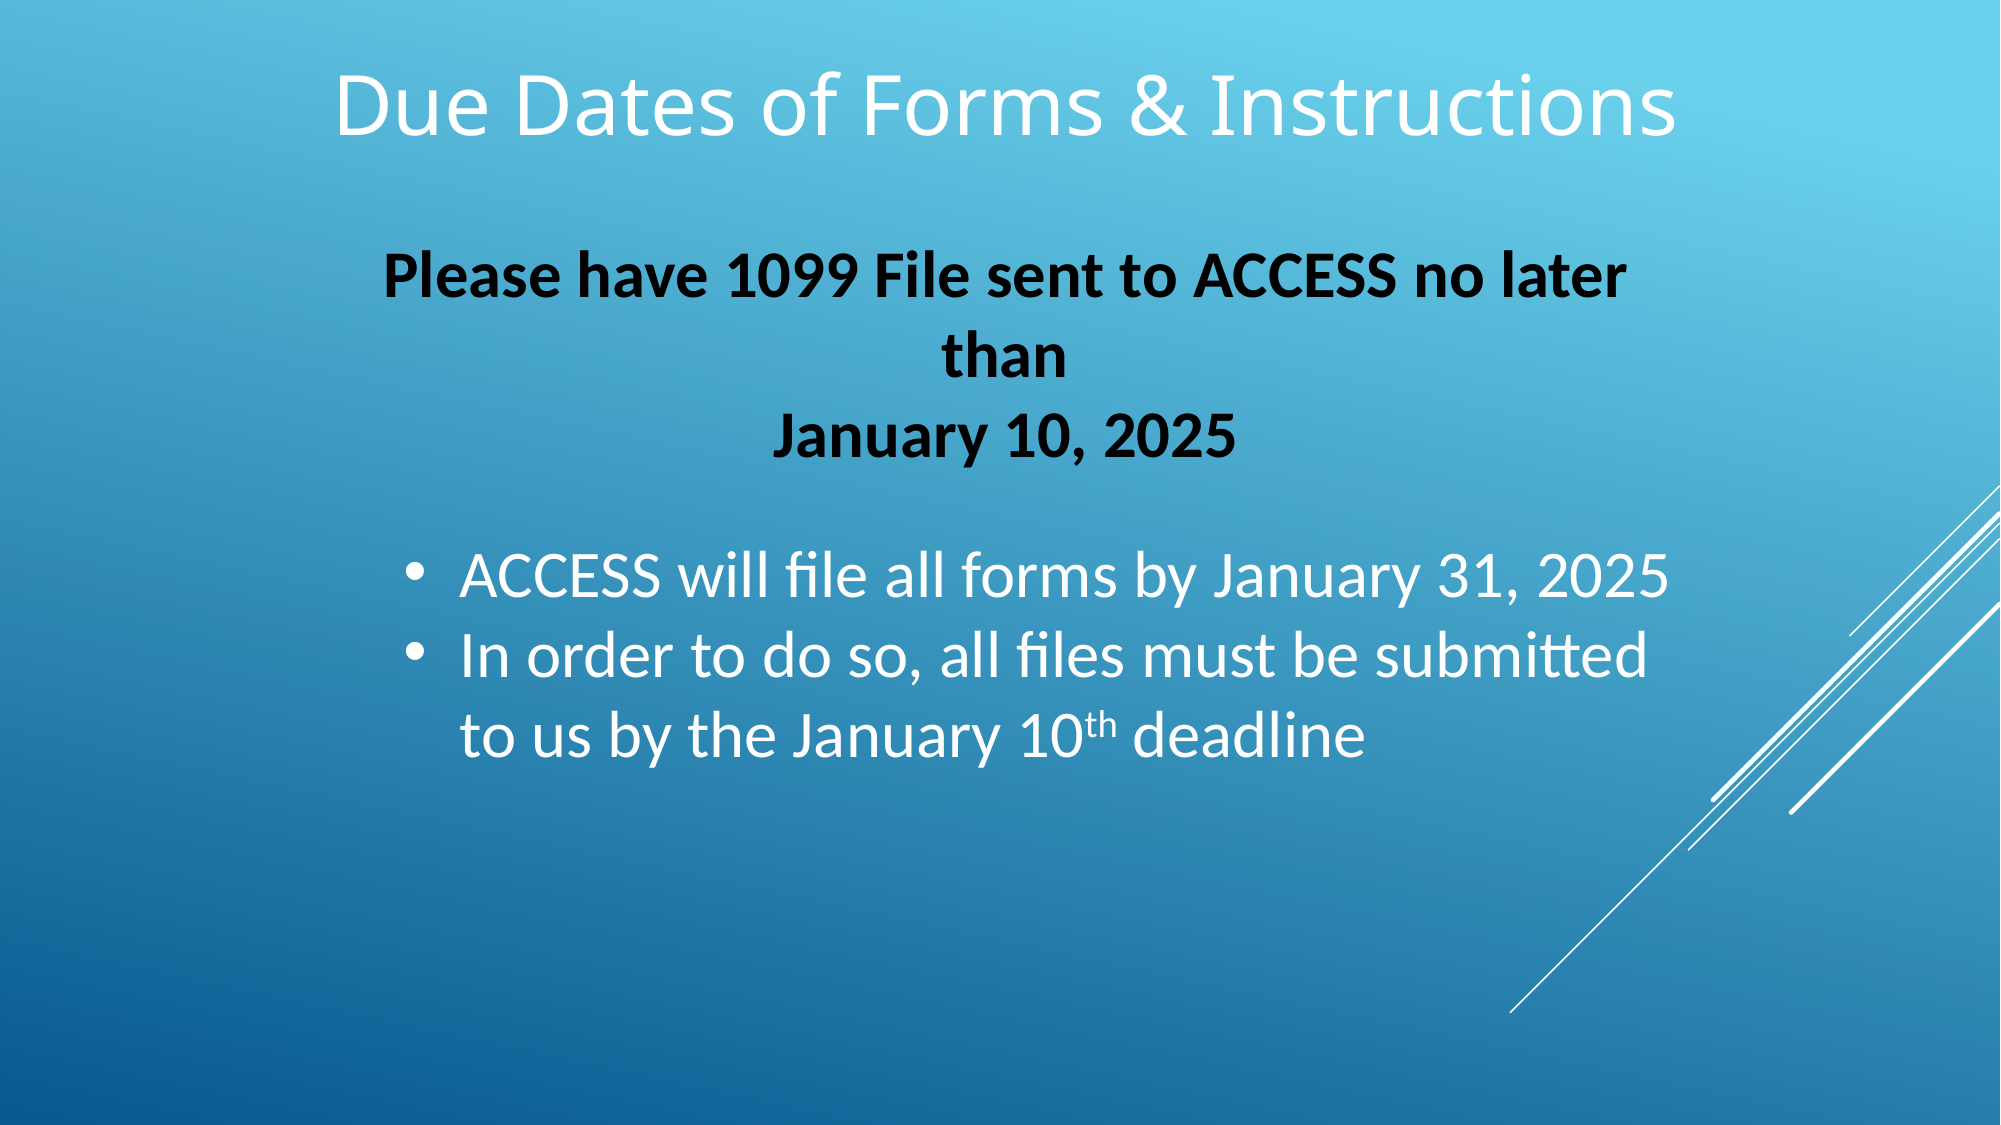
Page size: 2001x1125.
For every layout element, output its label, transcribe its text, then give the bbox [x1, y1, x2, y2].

text_box Please have 1099 File sent to ACCESS no later than January 10, 2025 ACCESS will file all forms by January 31, 2025 In order to do so, all files must be submitted to us by the January 10th deadline [301, 223, 1699, 914]
text_box Due Dates of Forms & Instructions [89, 45, 1922, 160]
